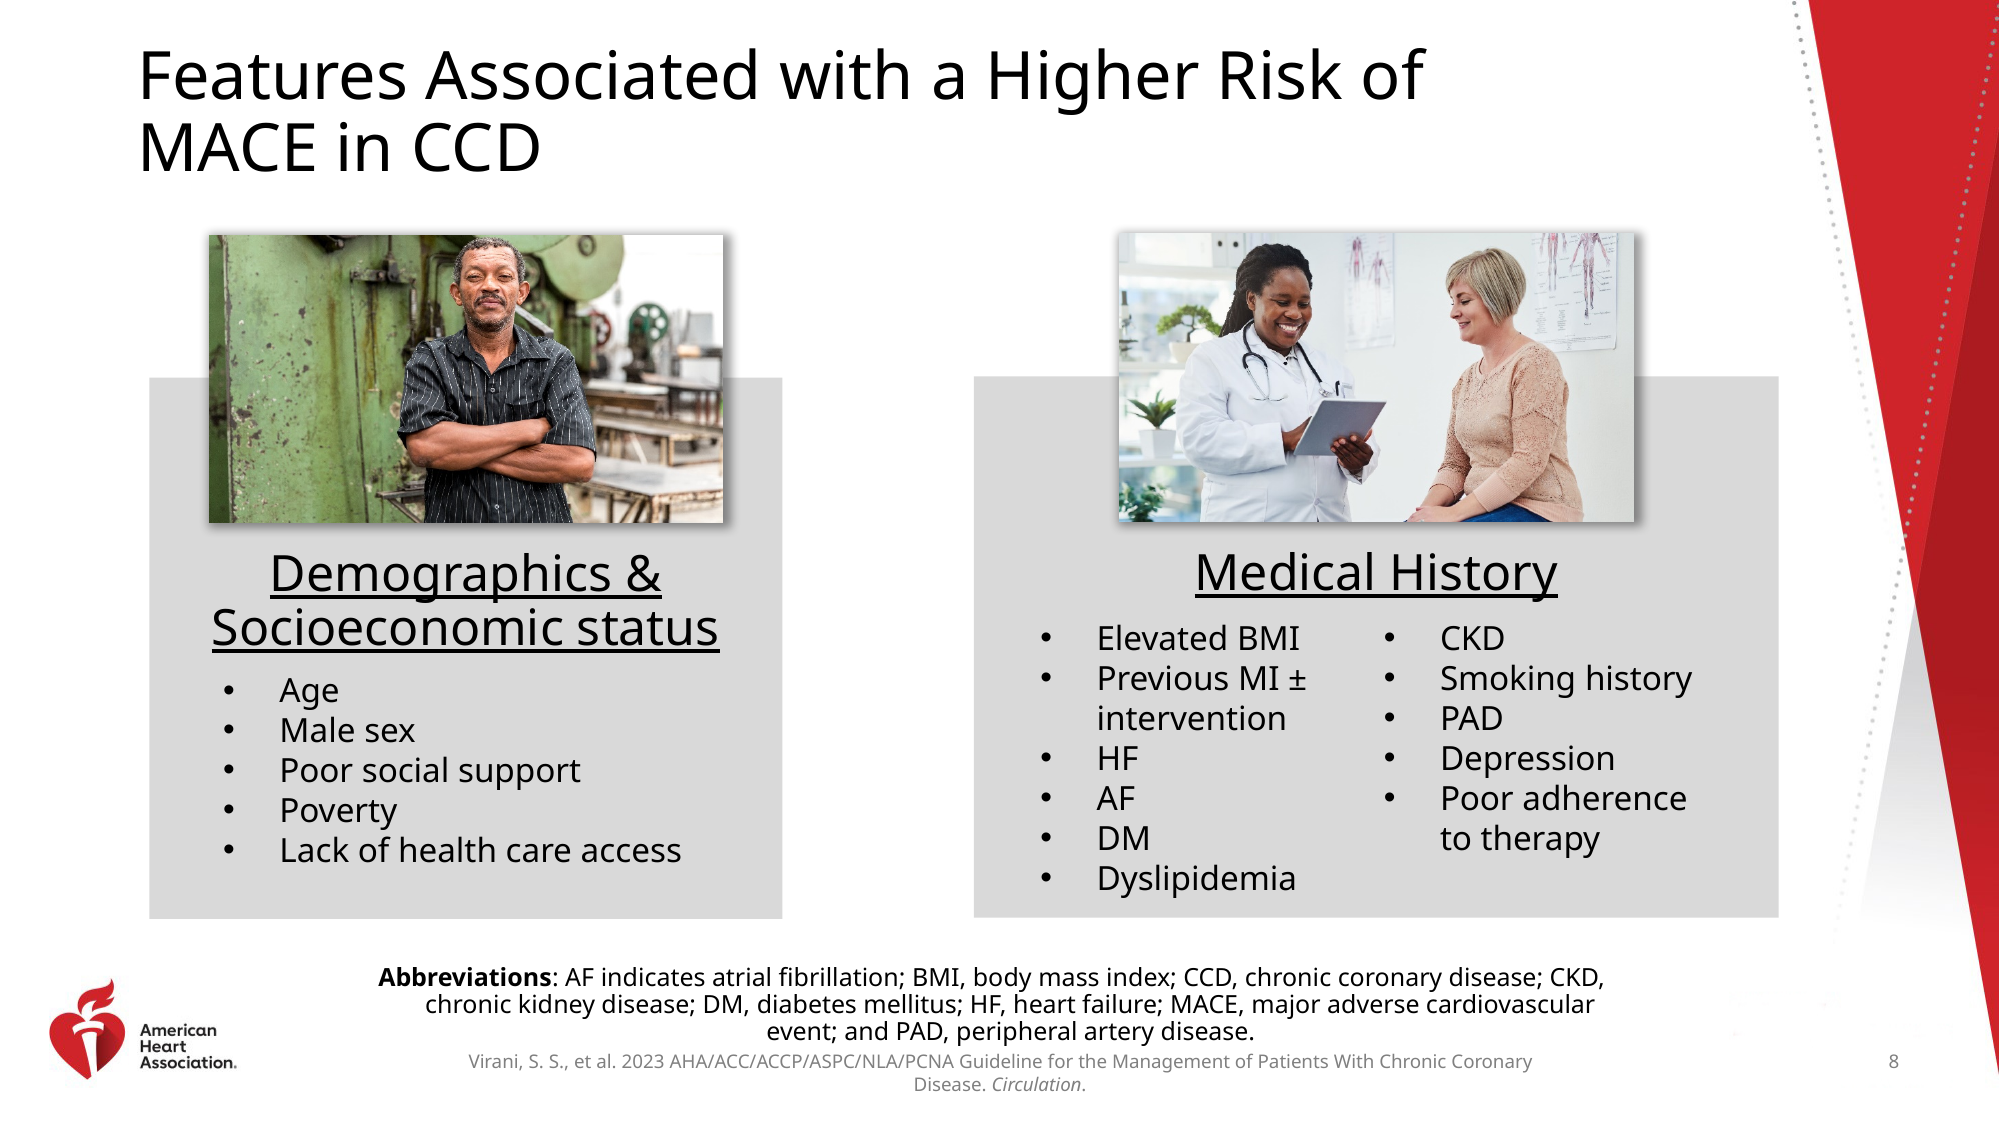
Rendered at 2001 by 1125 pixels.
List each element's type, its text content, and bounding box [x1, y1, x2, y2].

text_box Demographics & Socioeconomic status [176, 540, 755, 671]
slide_number 8 [1862, 1042, 1926, 1081]
title Features Associated with a Higher Risk of MACE in CCD [137, 59, 1521, 169]
text_box Elevated BMI Previous MI ± intervention HF AF DM Dyslipidemia CKD Smoking history PAD Depression Poor adherence to therapy [1025, 610, 1727, 940]
text_box Medical History [1048, 539, 1704, 610]
text_box [148, 377, 783, 920]
text_box [973, 375, 1780, 919]
list Abbreviations: AF indicates atrial fibrillation; BMI, body mass index; CCD, chronic coronary disease; CKD, chronic kidney disease; DM, diabetes mellitus; HF, heart failure; MACE, major adverse cardiovascular event; and PAD, peripheral artery disease. [356, 957, 1644, 1038]
text_box Age Male sex Poor social support Poverty Lack of health care access [208, 662, 724, 877]
picture [1, 0, 1999, 1125]
